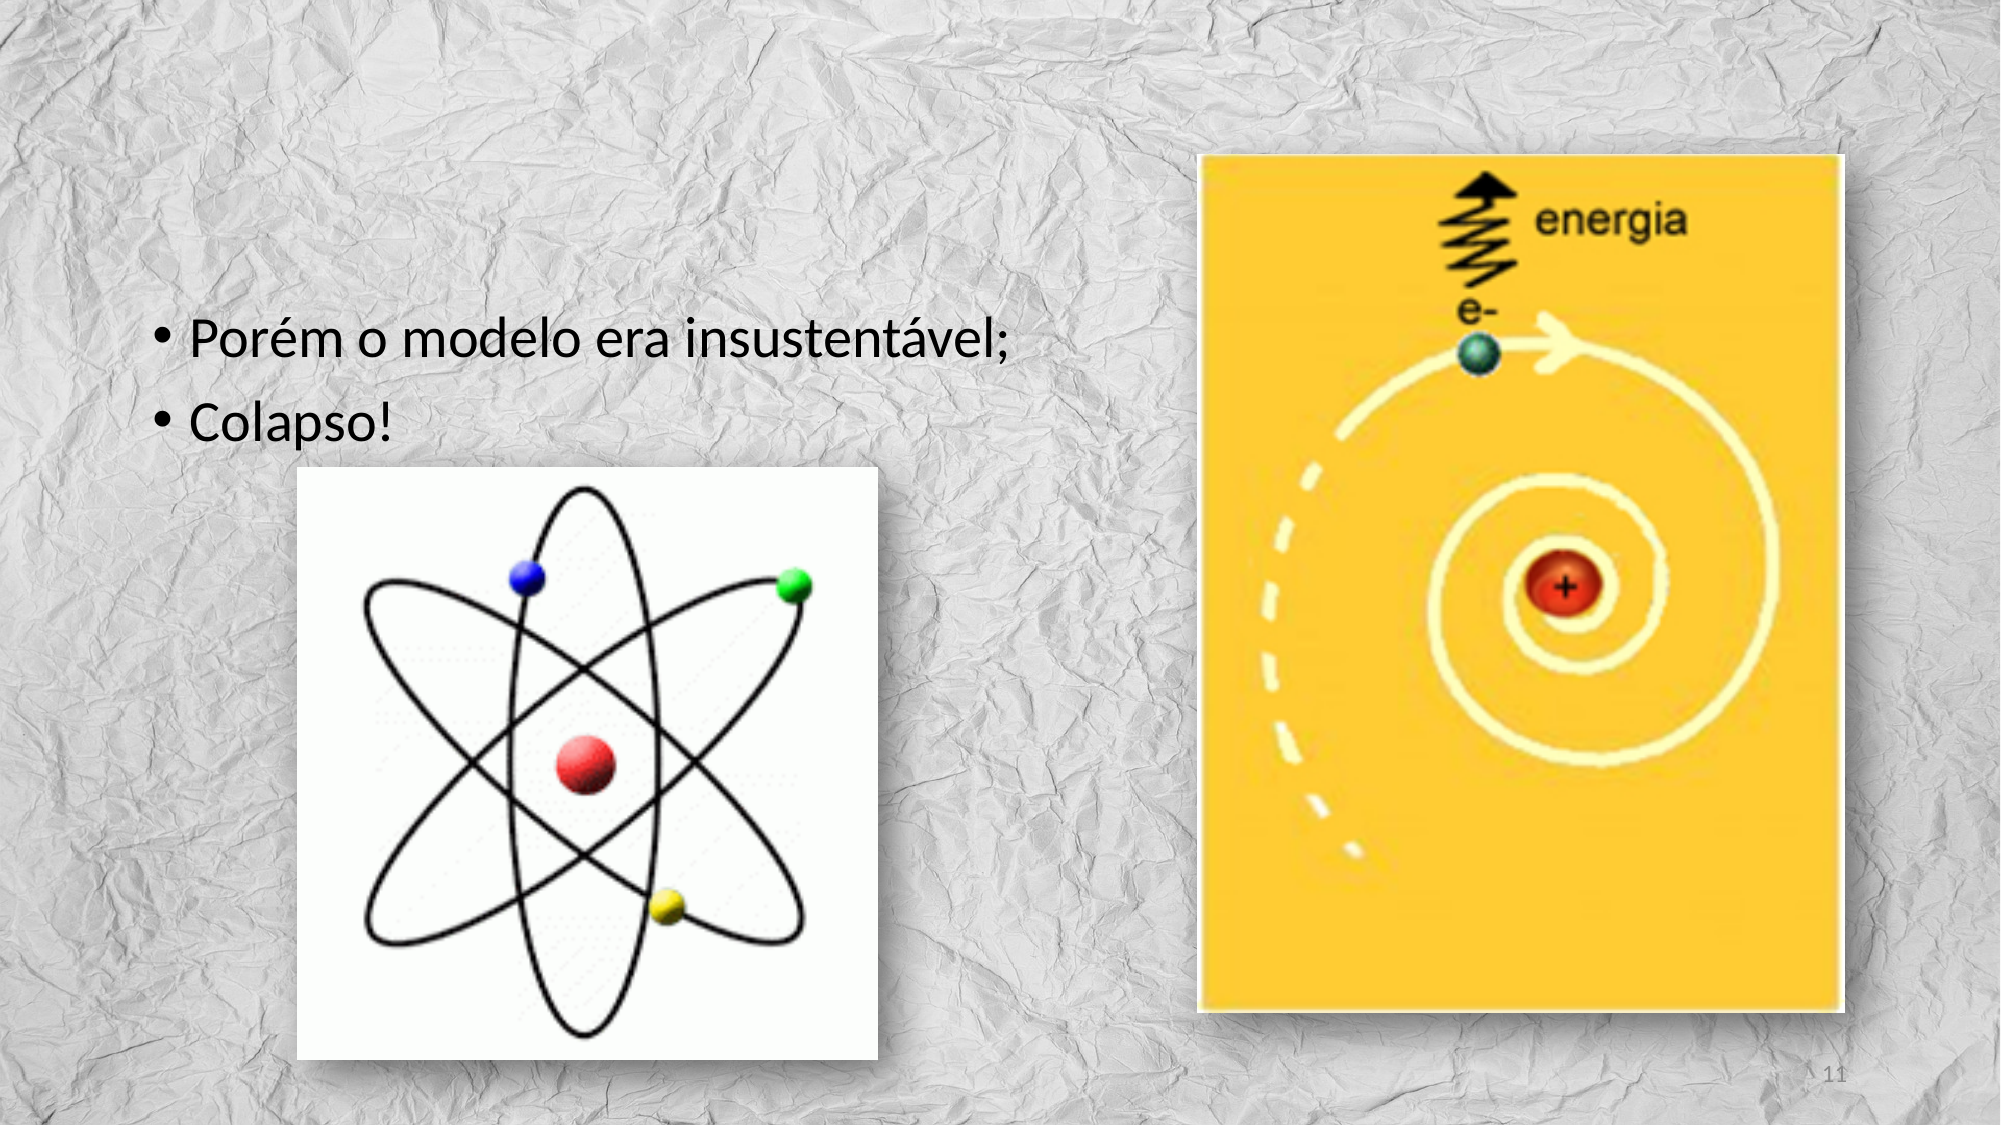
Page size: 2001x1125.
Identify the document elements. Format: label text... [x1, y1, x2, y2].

slide_number 11 [1412, 1054, 1863, 1103]
list Porém o modelo era insustentável; Colapso! [137, 299, 1181, 1014]
picture [0, 0, 2001, 1125]
